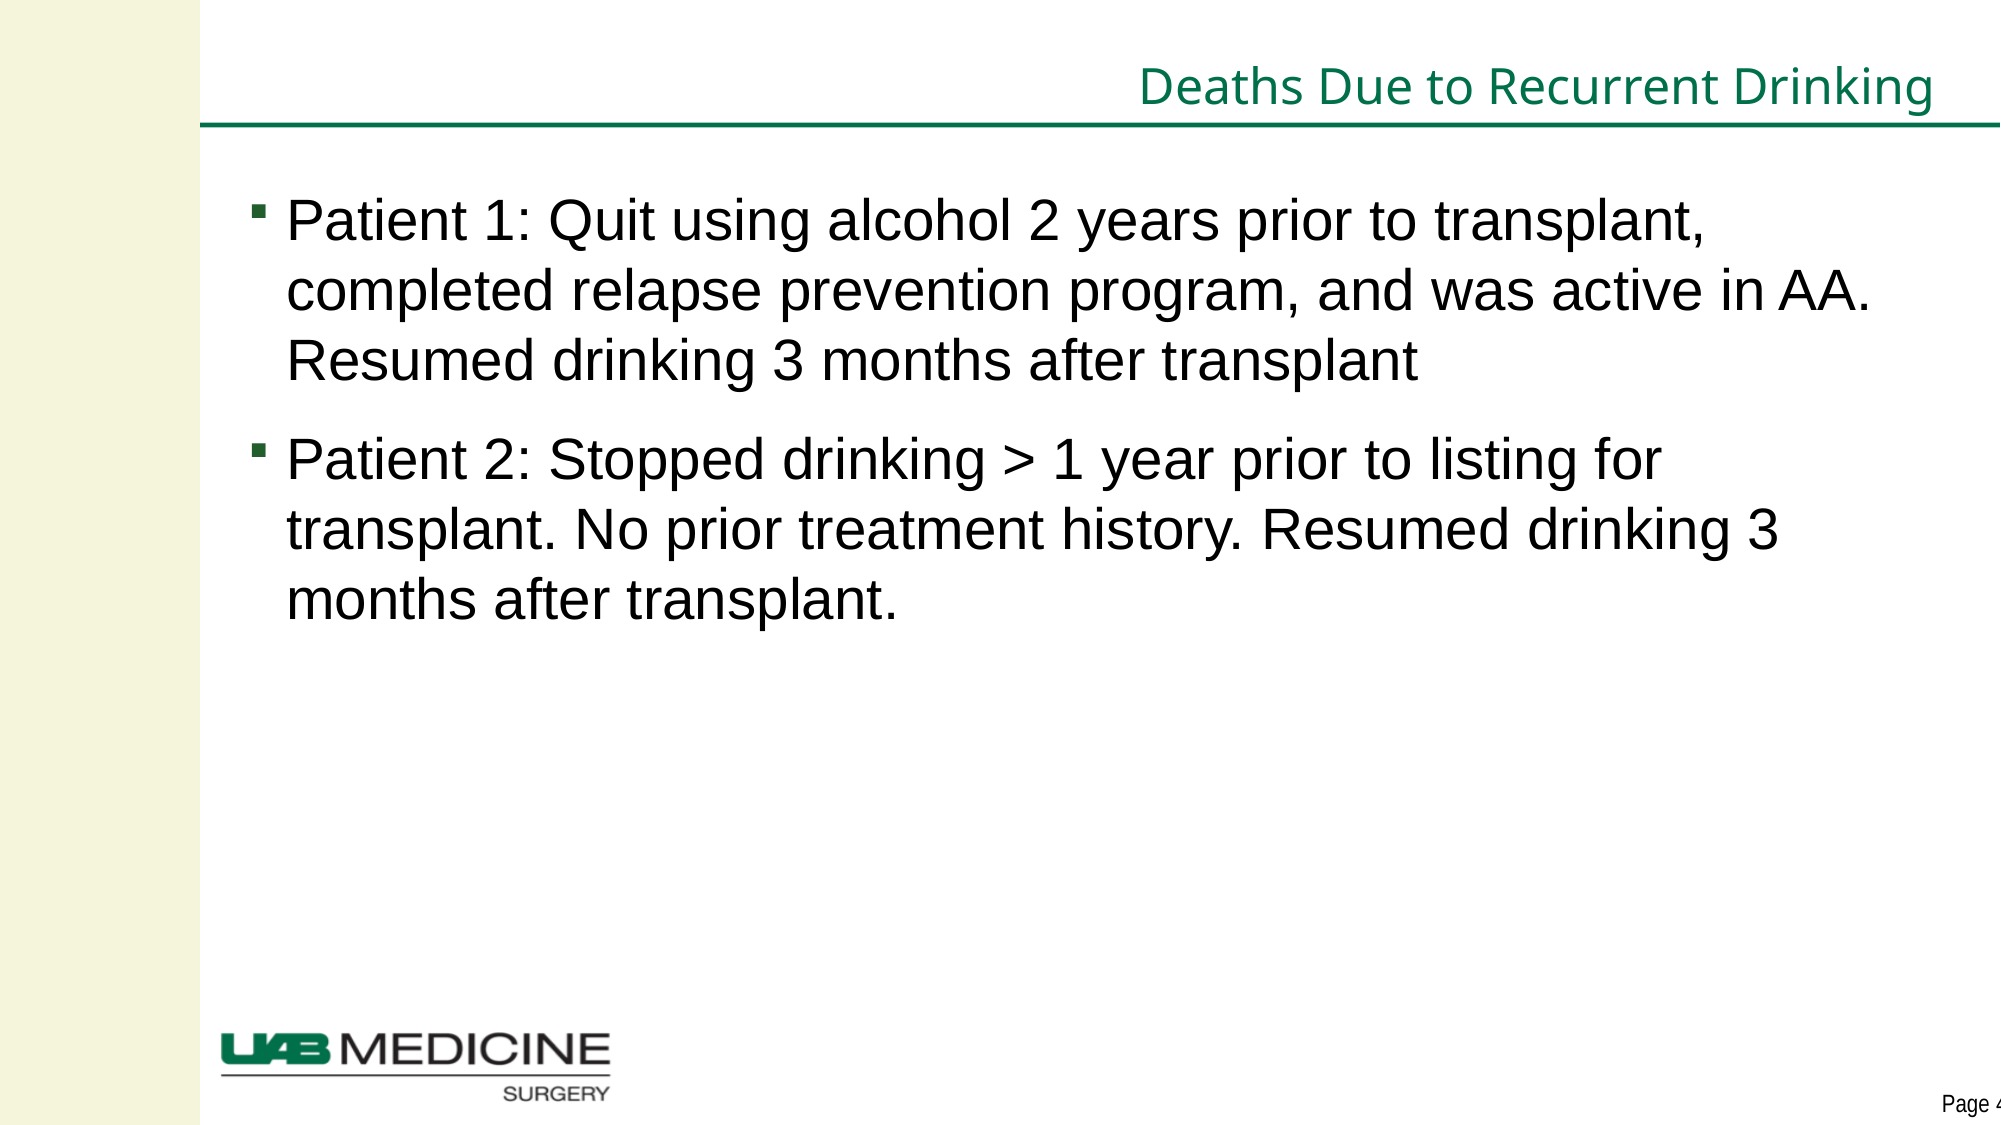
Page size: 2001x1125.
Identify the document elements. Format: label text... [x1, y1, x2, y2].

title Deaths Due to Recurrent Drinking [349, 0, 1951, 124]
picture [214, 1024, 616, 1109]
list Patient 1: Quit using alcohol 2 years prior to transplant, completed relapse prevention program, and was active in AA. Resumed drinking 3 months after transplant Patient 2: Stopped drinking > 1 year prior to listing for transplant. No prior treatment history. Resumed drinking 3 months after transplant. [233, 174, 1959, 900]
